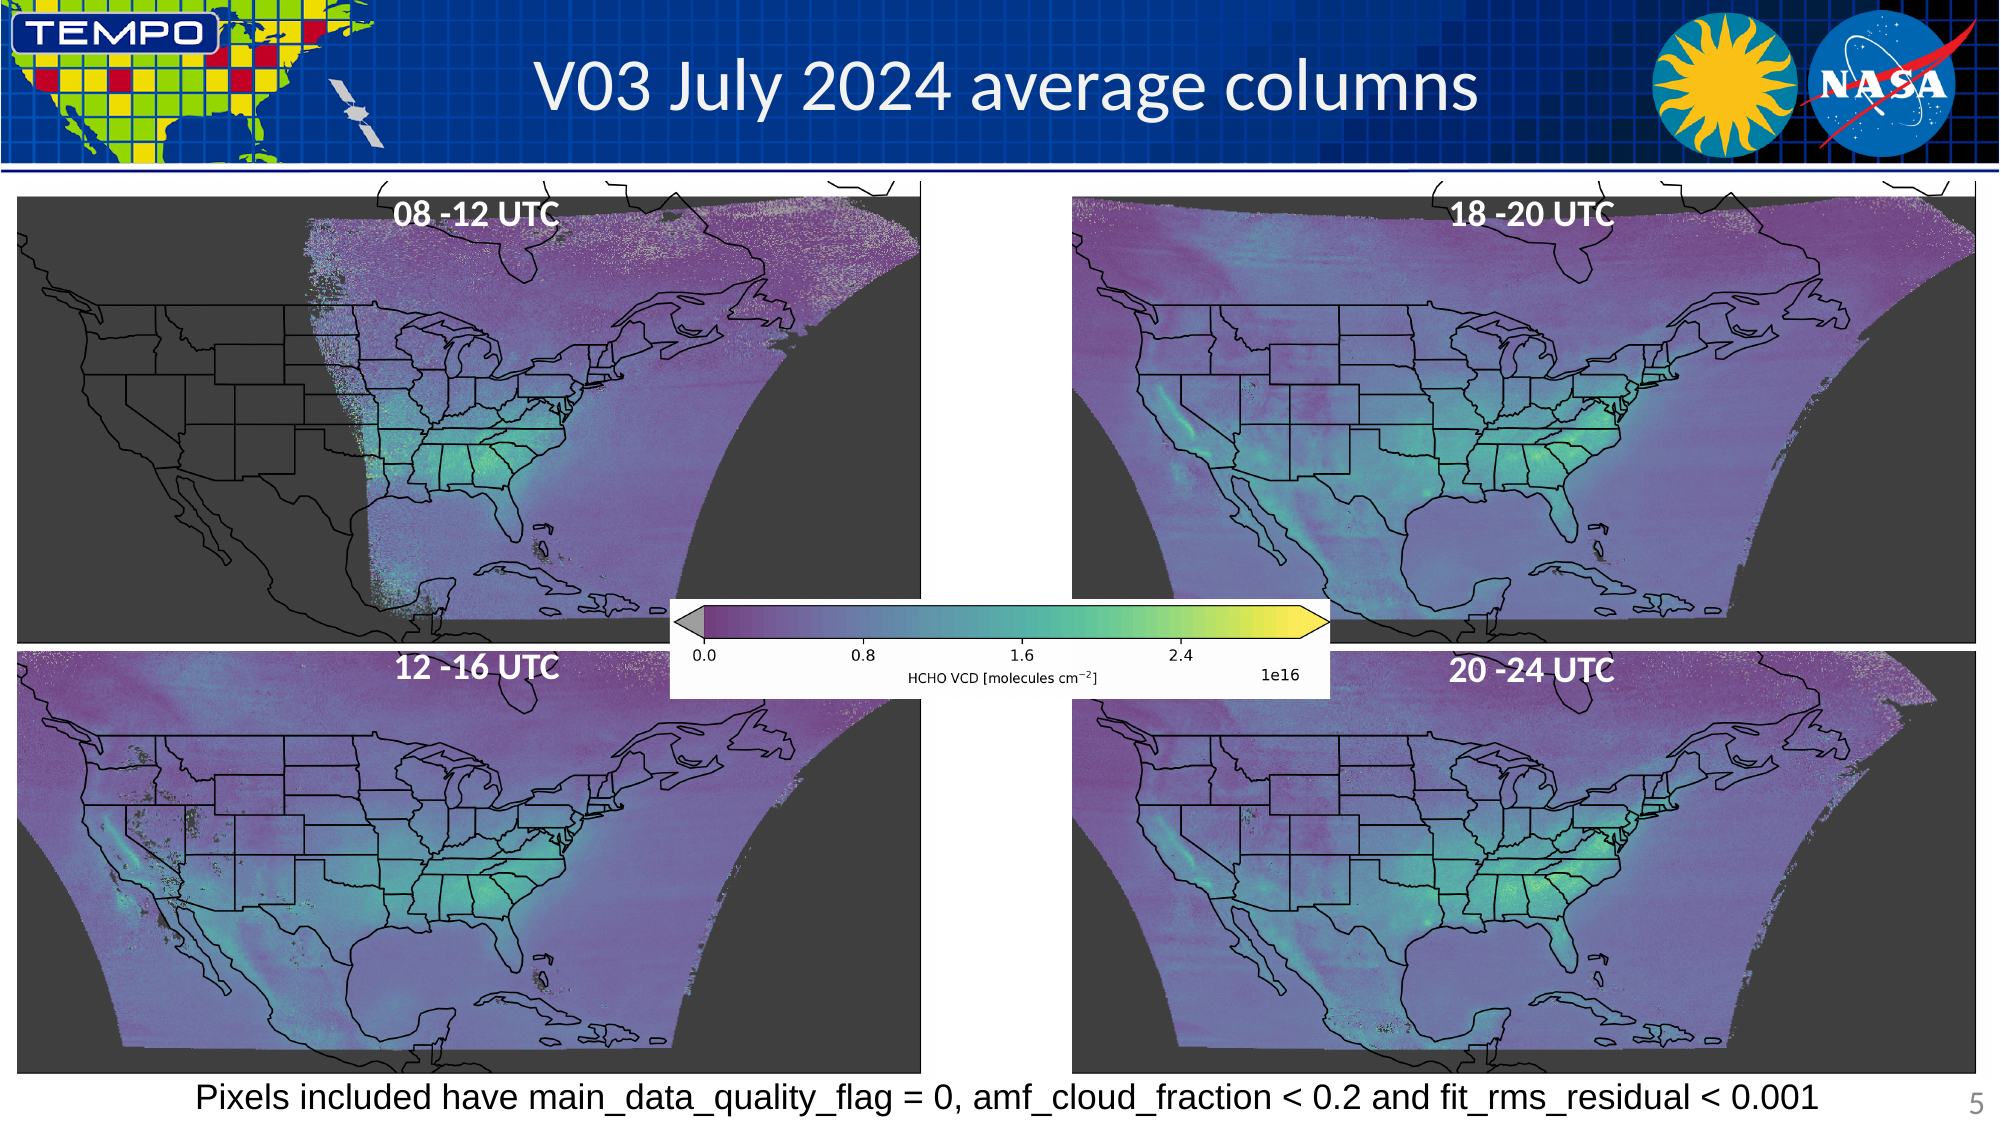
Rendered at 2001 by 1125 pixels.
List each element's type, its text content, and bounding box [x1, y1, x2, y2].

picture [16, 181, 1992, 1082]
slide_number 5 [1846, 1086, 2000, 1117]
picture [0, 0, 2000, 175]
text_box Pixels included have main_data_quality_flag = 0, amf_cloud_fraction < 0.2 and fit_rms_residual < 0.001 [180, 1066, 1846, 1125]
title V03 July 2024 average columns [357, 0, 1657, 160]
